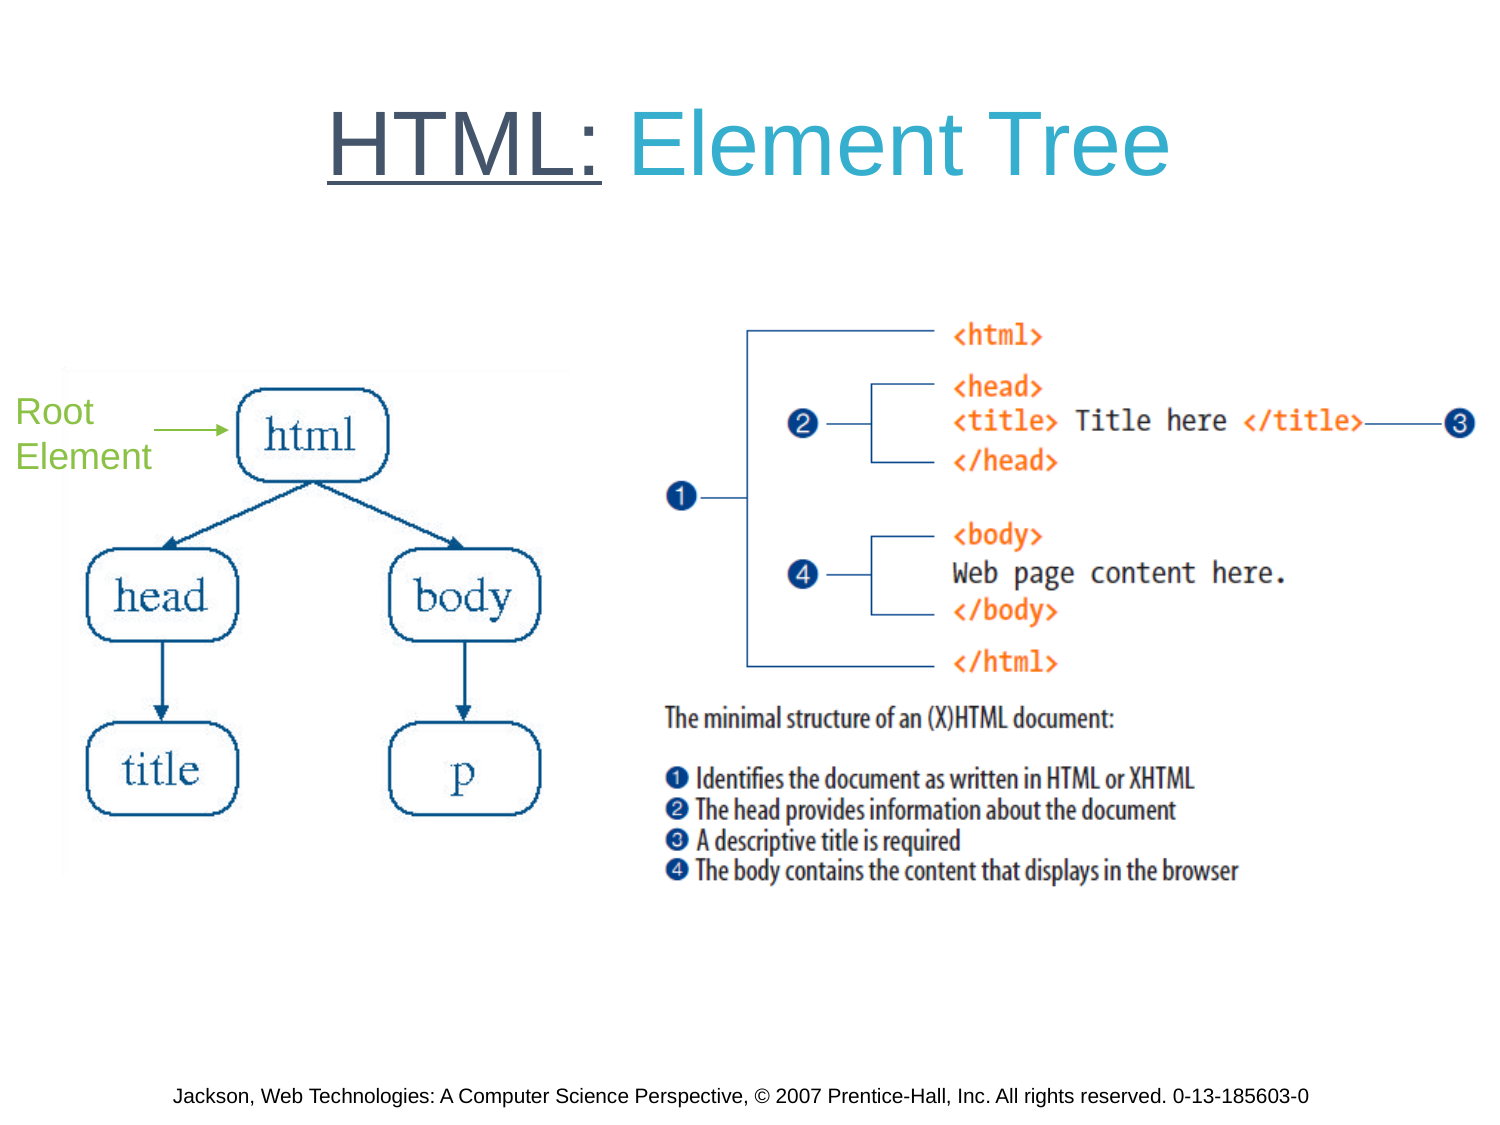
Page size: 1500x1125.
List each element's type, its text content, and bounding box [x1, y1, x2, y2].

text_box Root Element [0, 379, 56, 485]
title HTML: Element Tree [75, 45, 1425, 233]
picture [61, 366, 570, 876]
footer Jackson, Web Technologies: A Computer Science Perspective, © 2007 Prentice-Hall, Inc. All rights reserved. 0-13-185603-0 [75, 1074, 1413, 1103]
picture [656, 280, 1485, 919]
